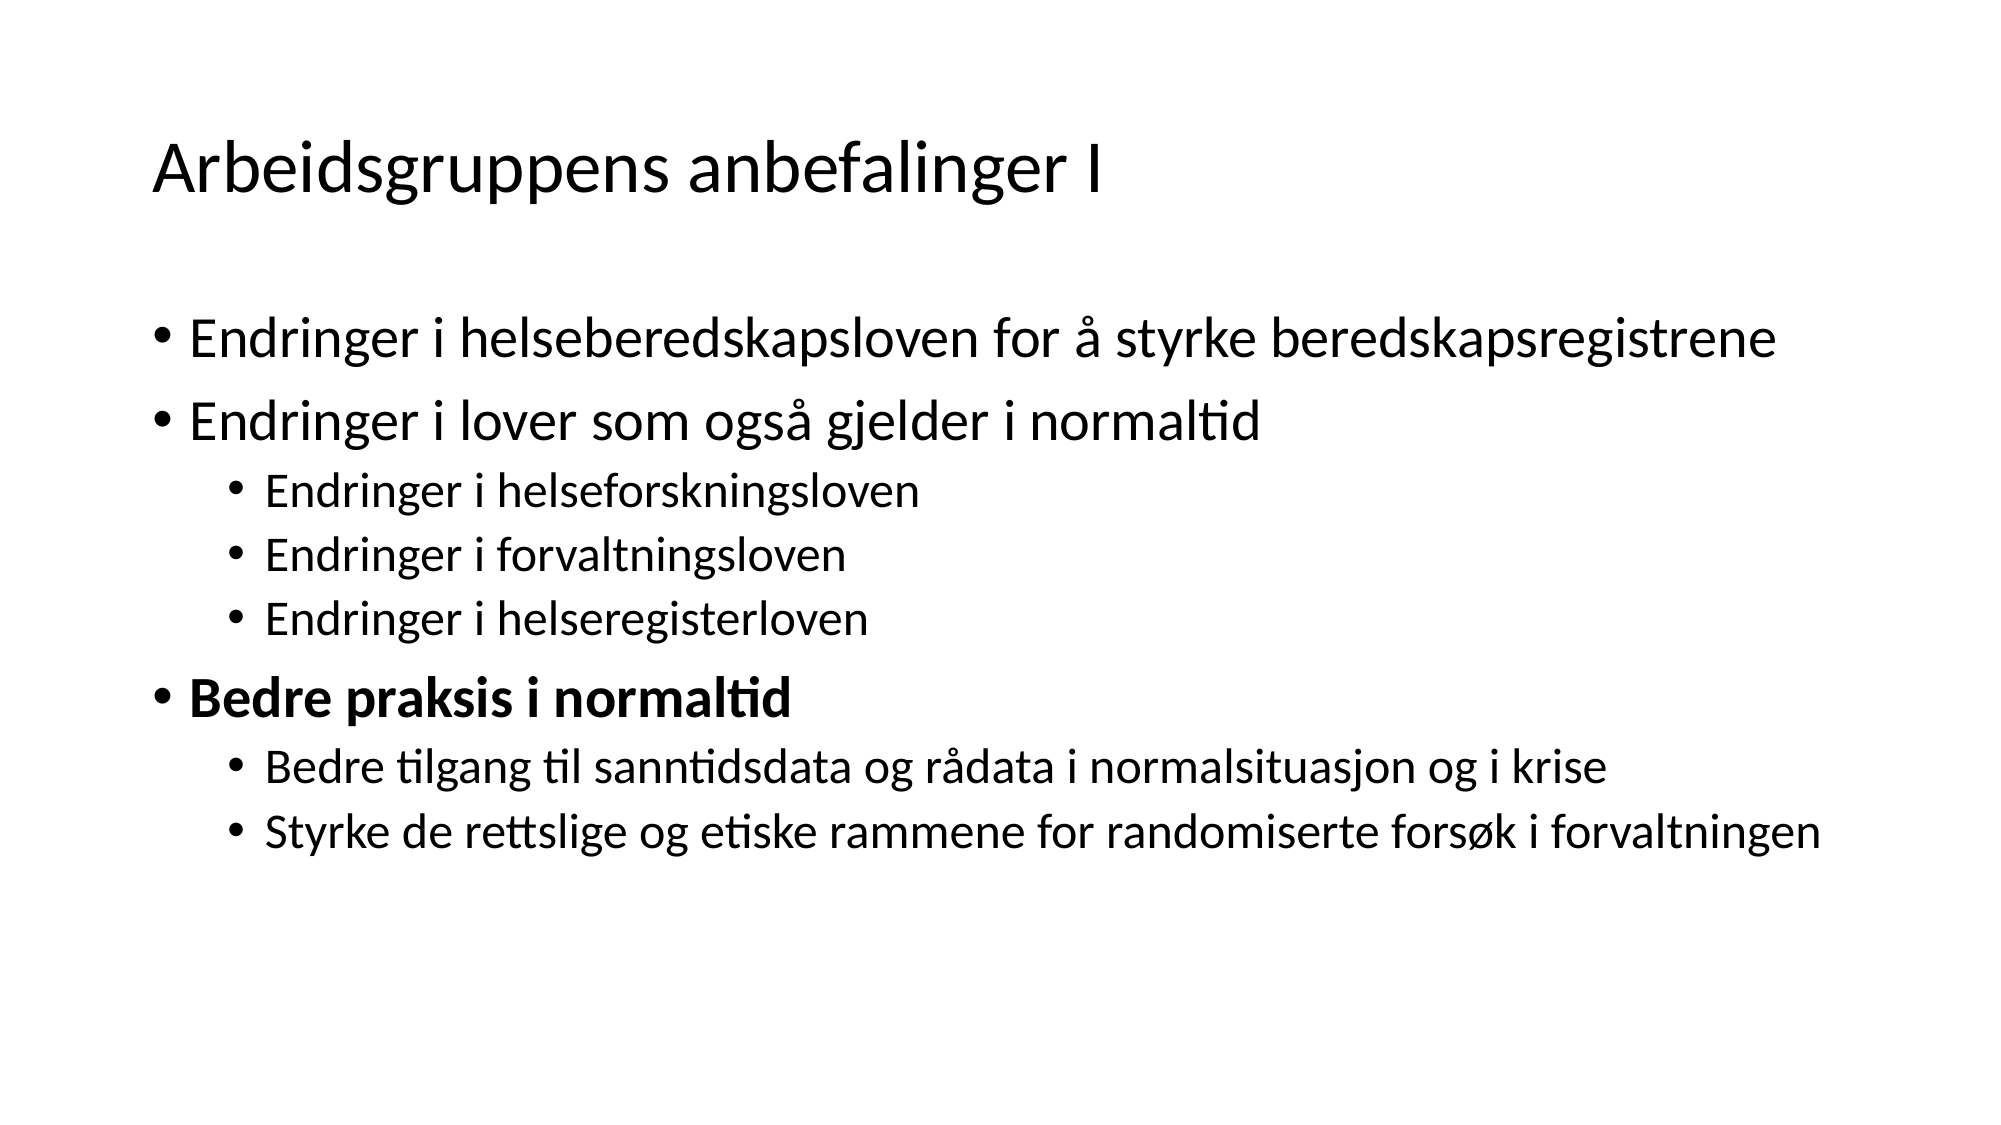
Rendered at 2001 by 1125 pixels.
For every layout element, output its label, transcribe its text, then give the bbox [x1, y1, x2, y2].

list Endringer i helseberedskapsloven for å styrke beredskapsregistrene Endringer i lover som også gjelder i normaltid Endringer i helseforskningsloven Endringer i forvaltningsloven Endringer i helseregisterloven Bedre praksis i normaltid Bedre tilgang til sanntidsdata og rådata i normalsituasjon og i krise Styrke de rettslige og etiske rammene for randomiserte forsøk i forvaltningen [137, 299, 1863, 1014]
title Arbeidsgruppens anbefalinger I [137, 59, 1863, 278]
